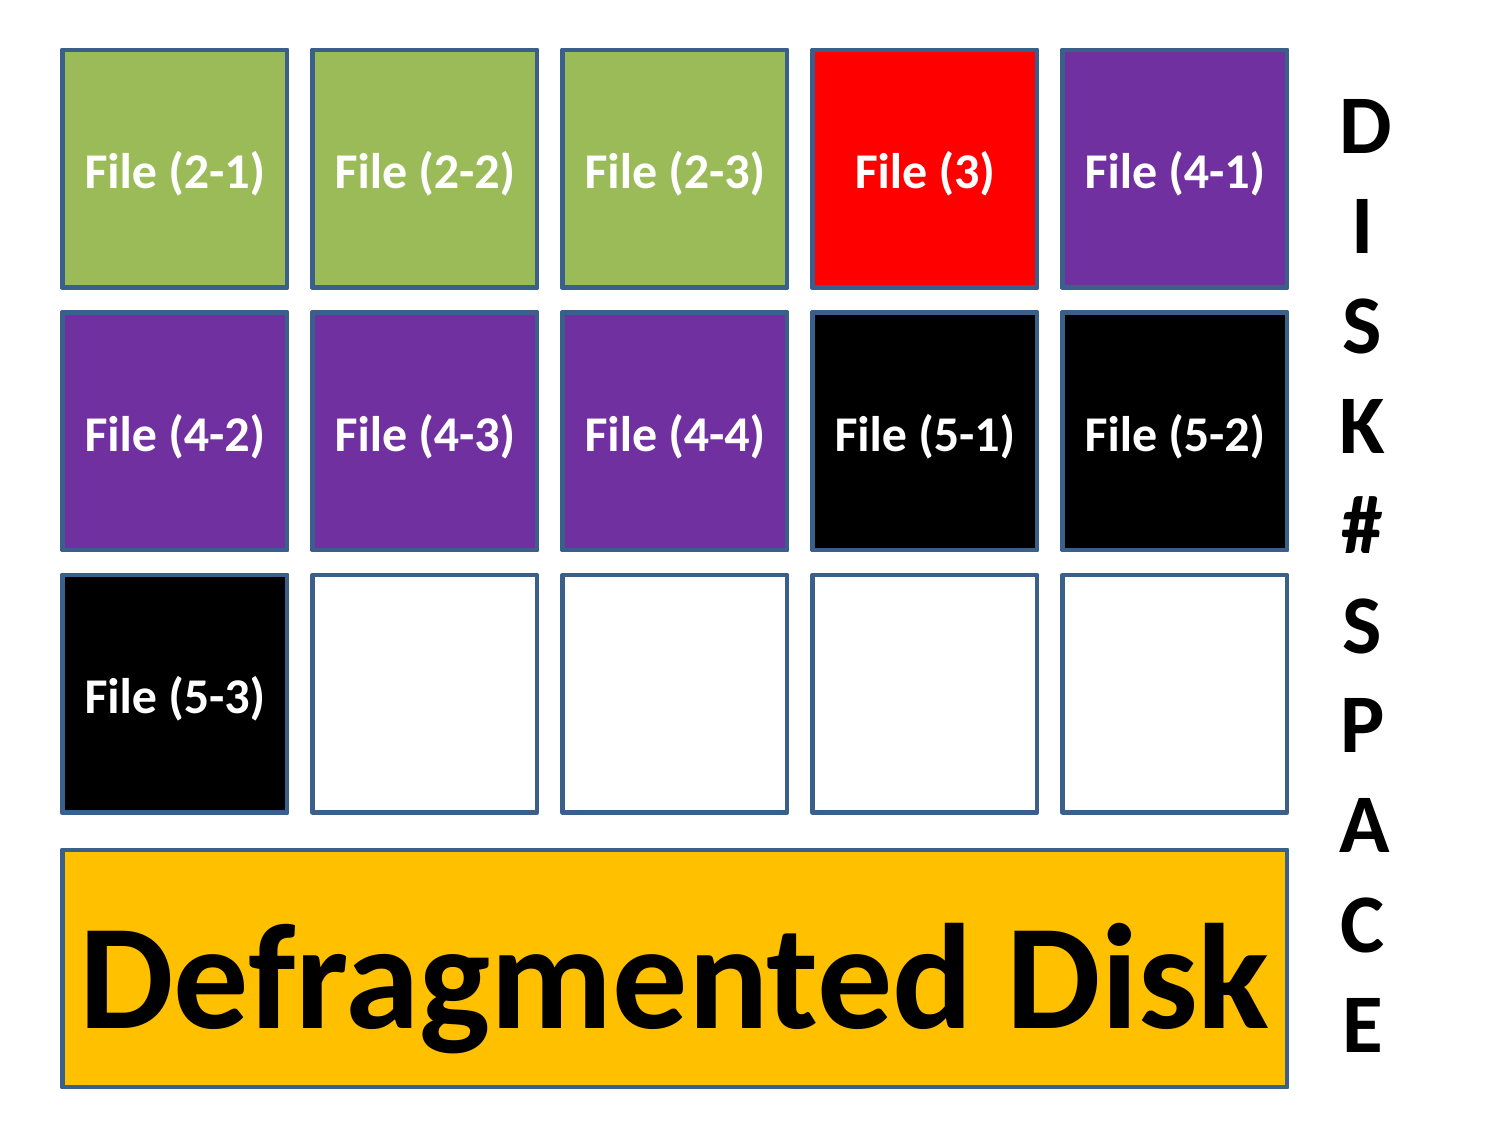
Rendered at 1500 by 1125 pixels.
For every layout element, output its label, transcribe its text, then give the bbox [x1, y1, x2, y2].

text_box File (3) [810, 48, 1039, 290]
text_box [310, 573, 539, 815]
text_box D I S K # S P A C E [1324, 62, 1400, 1077]
text_box File (4-2) [60, 310, 289, 552]
text_box File (4-4) [560, 310, 789, 552]
text_box [1060, 573, 1289, 815]
text_box File (4-3) [310, 310, 539, 552]
text_box File (2-2) [310, 48, 539, 290]
text_box File (2-1) [60, 48, 289, 290]
text_box Defragmented Disk [60, 848, 1289, 1089]
text_box File (5-1) [810, 310, 1039, 552]
text_box File (4-1) [1060, 48, 1289, 290]
text_box [810, 573, 1039, 815]
text_box [560, 573, 789, 815]
text_box File (5-3) [60, 573, 289, 815]
text_box File (2-3) [560, 48, 789, 290]
text_box File (5-2) [1060, 310, 1289, 552]
